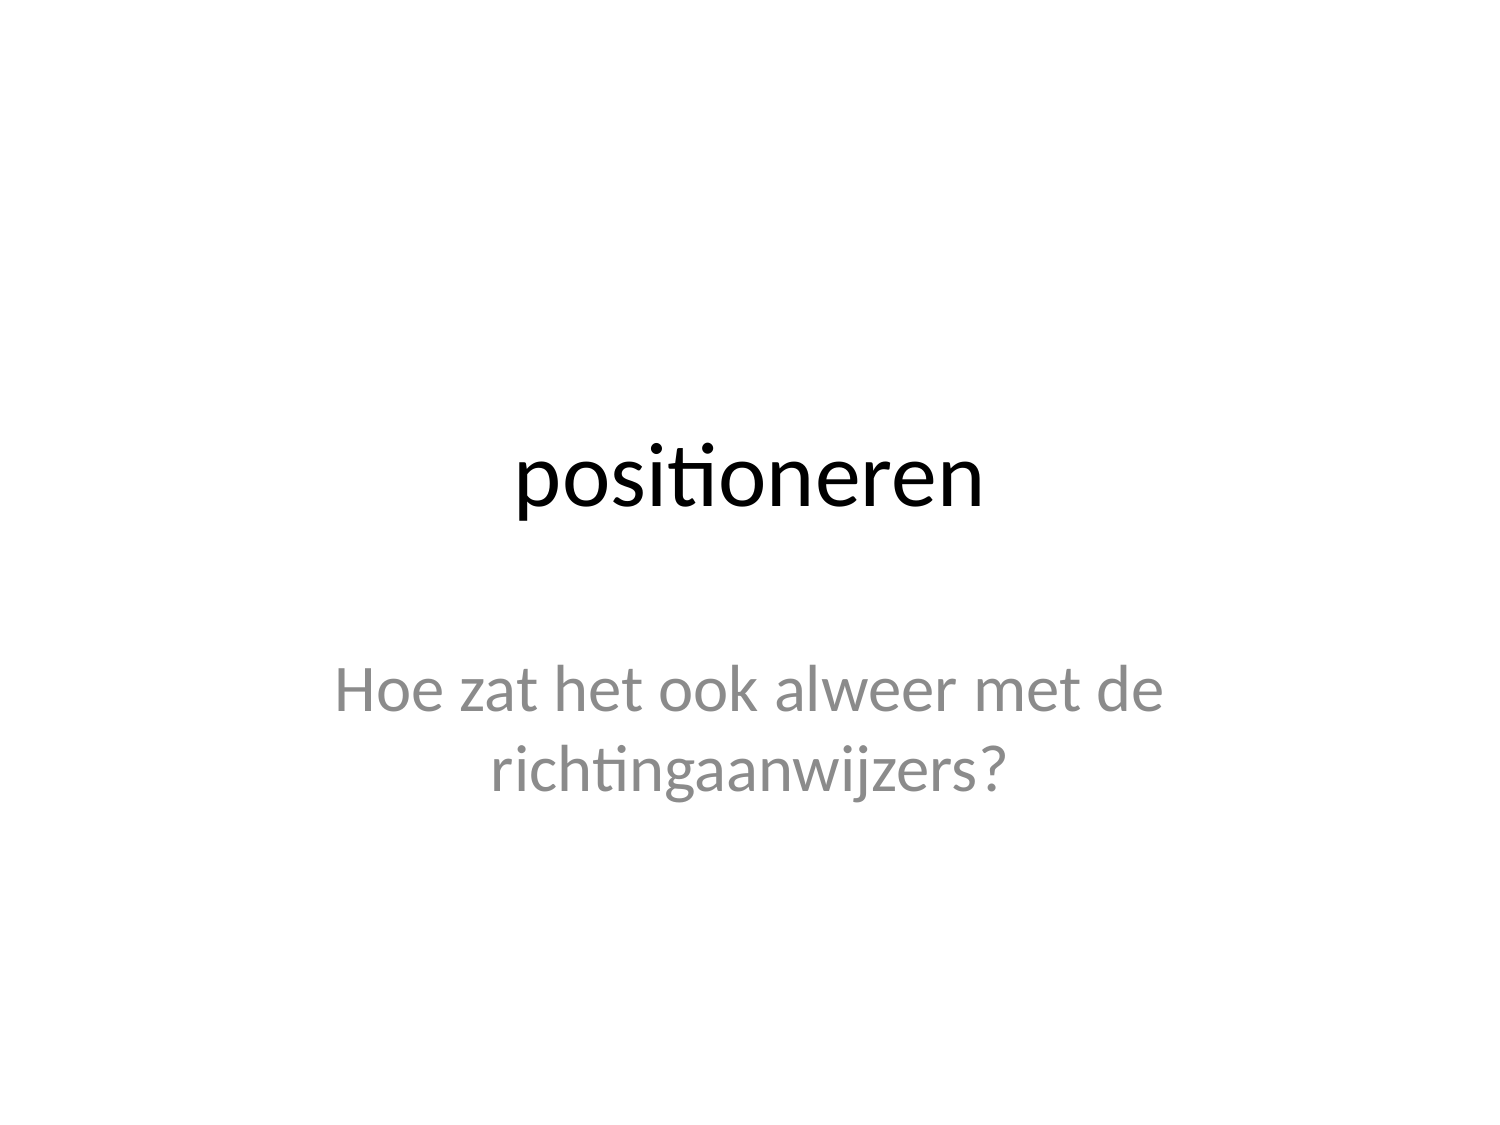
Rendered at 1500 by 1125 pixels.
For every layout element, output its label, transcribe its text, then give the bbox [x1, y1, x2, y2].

title positioneren [112, 349, 1388, 591]
subtitle Hoe zat het ook alweer met de richtingaanwijzers? [225, 637, 1275, 925]
